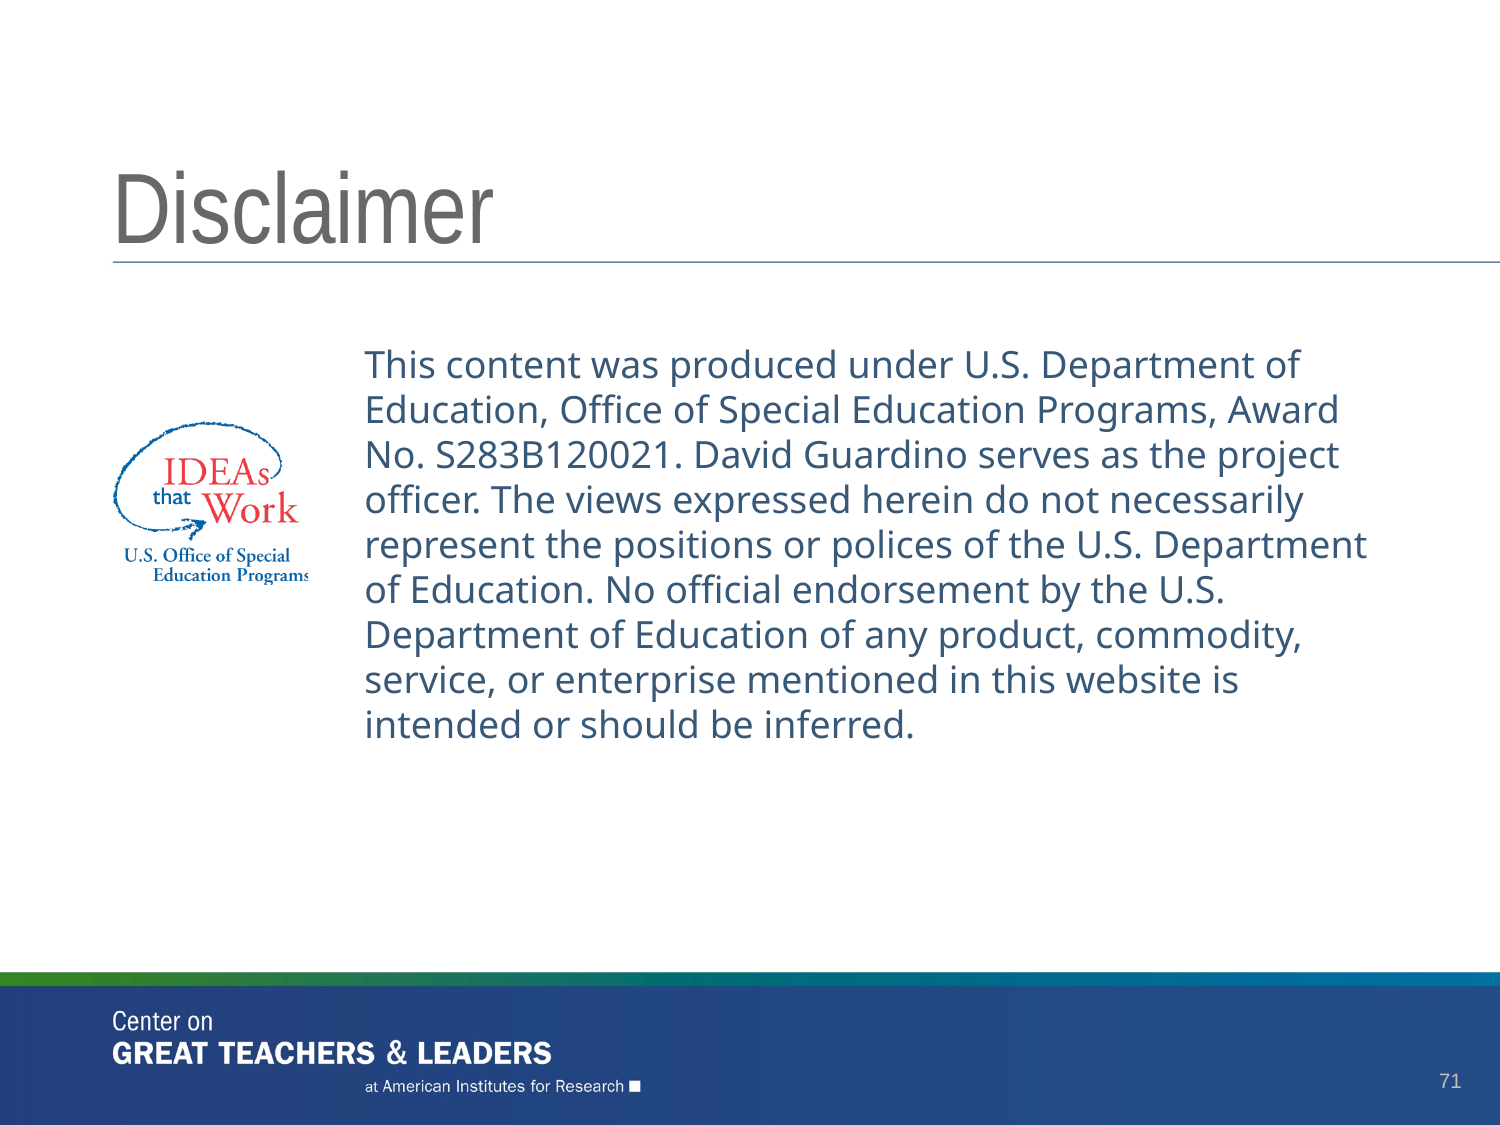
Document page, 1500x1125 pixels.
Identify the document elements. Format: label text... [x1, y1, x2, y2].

title Disclaimer [112, 19, 1463, 265]
picture [0, 0, 1500, 1125]
list This content was produced under U.S. Department of Education, Office of Special Education Programs, Award No. S283B120021. David Guardino serves as the project officer. The views expressed herein do not necessarily represent the positions or polices of the U.S. Department of Education. No official endorsement by the U.S. Department of Education of any product, commodity, service, or enterprise mentioned in this website is intended or should be inferred. [364, 340, 1391, 744]
slide_number 71 [1436, 1067, 1462, 1093]
